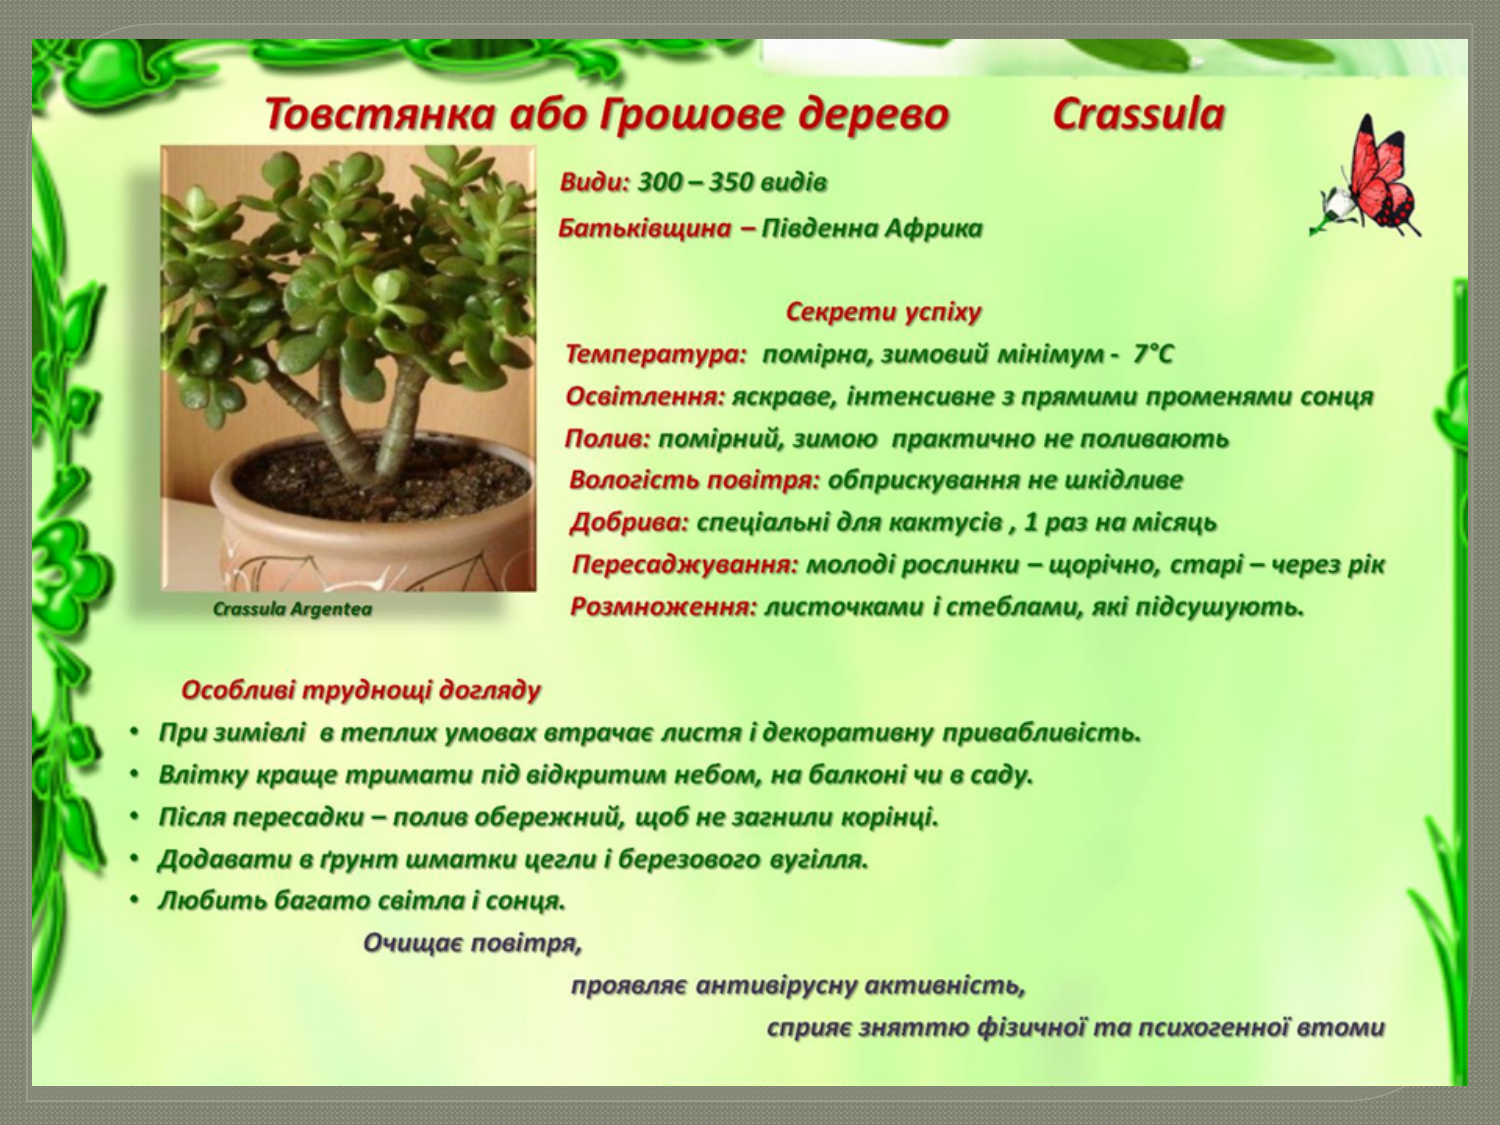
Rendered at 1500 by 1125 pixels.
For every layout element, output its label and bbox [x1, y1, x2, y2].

picture [31, 39, 1469, 1086]
